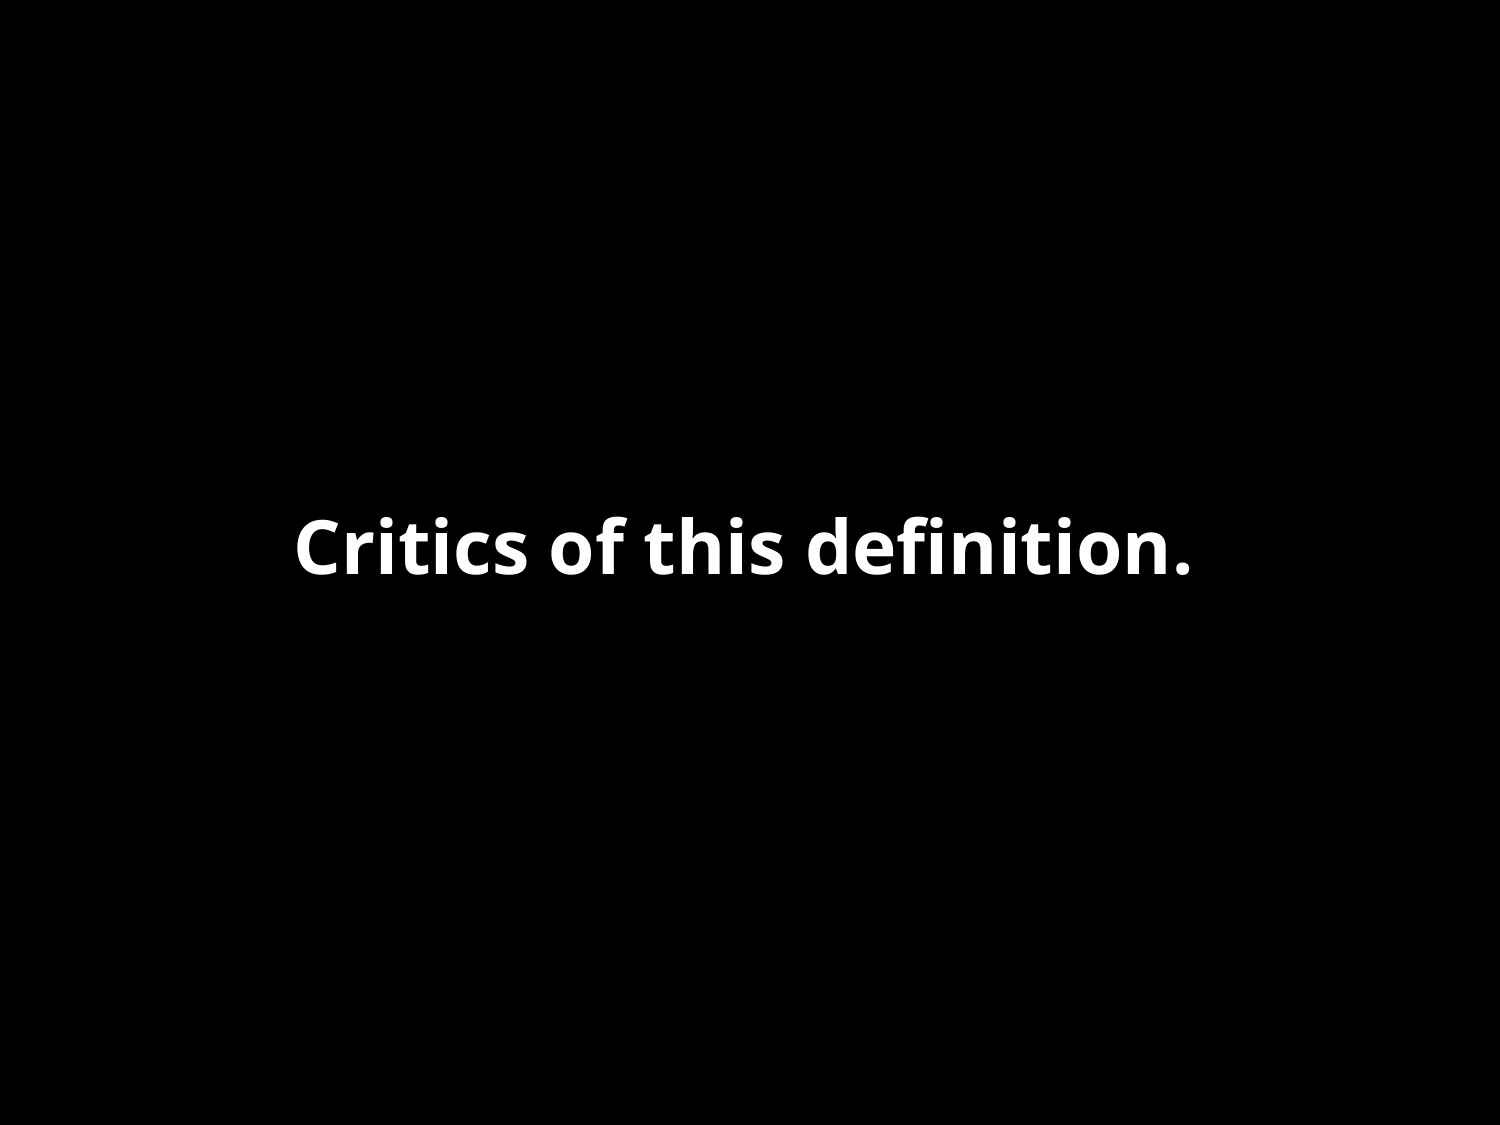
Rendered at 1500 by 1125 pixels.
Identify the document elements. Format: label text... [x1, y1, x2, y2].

text_box Critics of this definition. [35, 492, 1454, 597]
